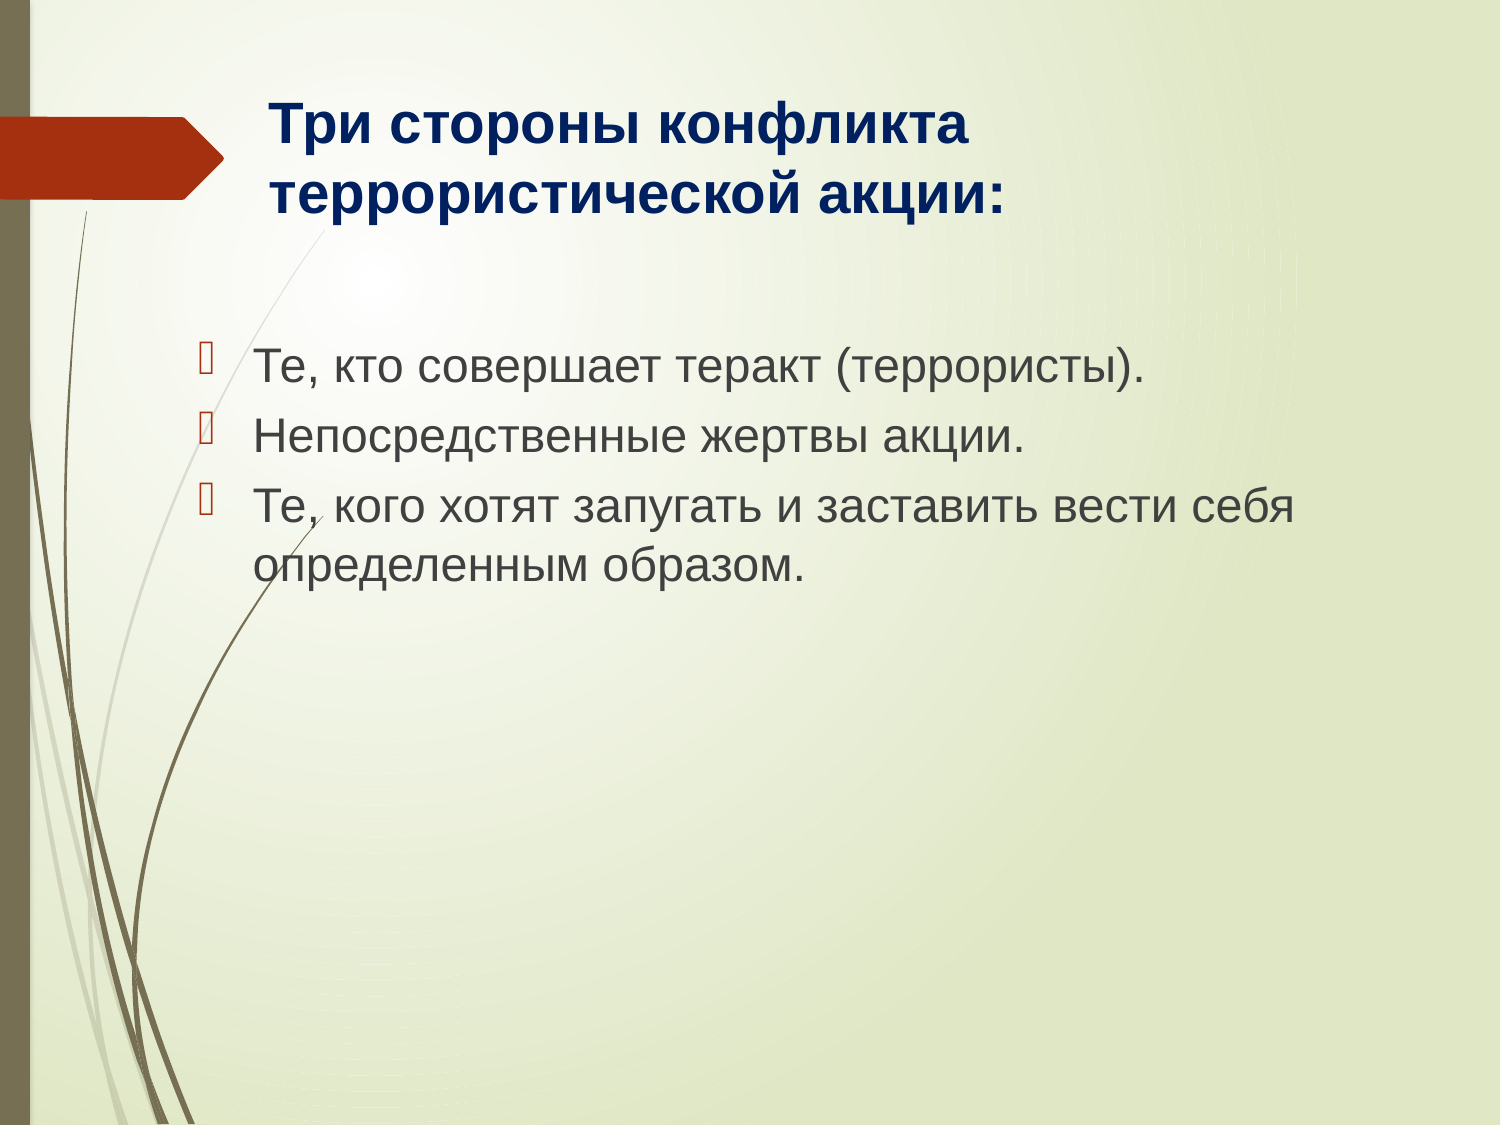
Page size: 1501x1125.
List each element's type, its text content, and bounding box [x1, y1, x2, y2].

list Те, кто совершает теракт (террористы). Непосредственные жертвы акции. Те, кого хотят запугать и заставить вести себя определенным образом. [183, 326, 1388, 599]
title Три стороны конфликта террористической акции: [253, 78, 1081, 233]
